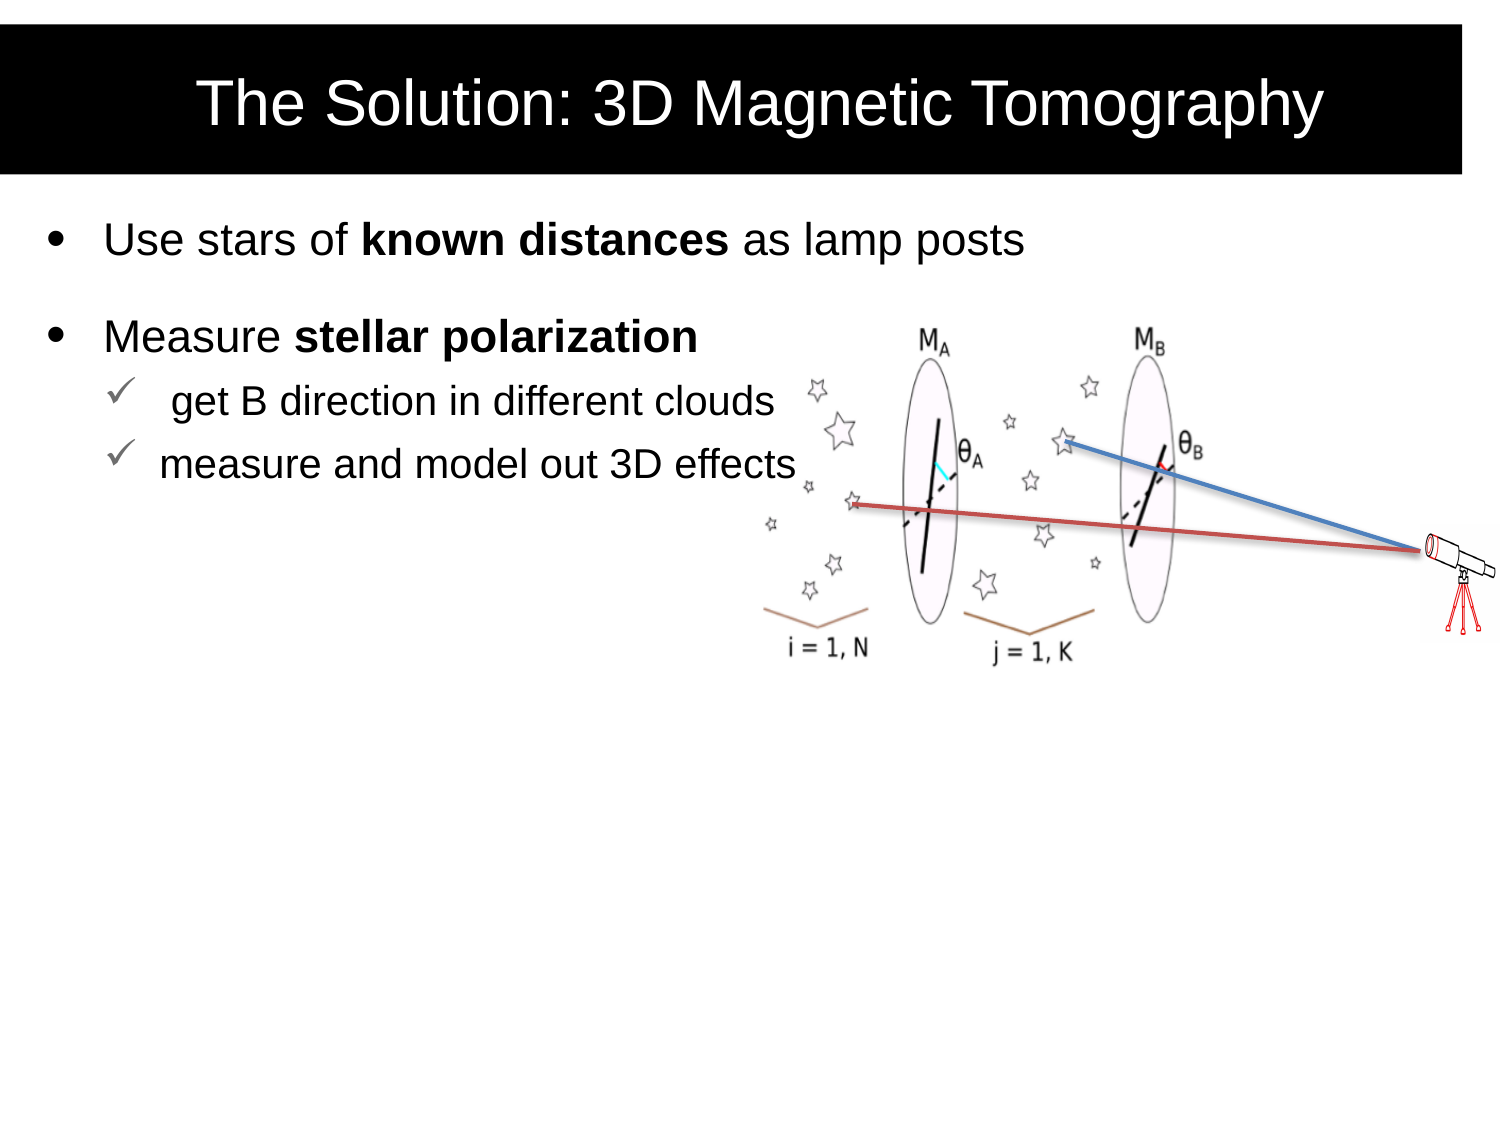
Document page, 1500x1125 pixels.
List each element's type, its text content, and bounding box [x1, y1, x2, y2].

list Use stars of known distances as lamp posts Measure stellar polarization get B direction in different clouds measure and model out 3D effects [31, 202, 1236, 574]
title The Solution: 3D Magnetic Tomography [0, 24, 1463, 175]
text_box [722, 288, 1500, 713]
